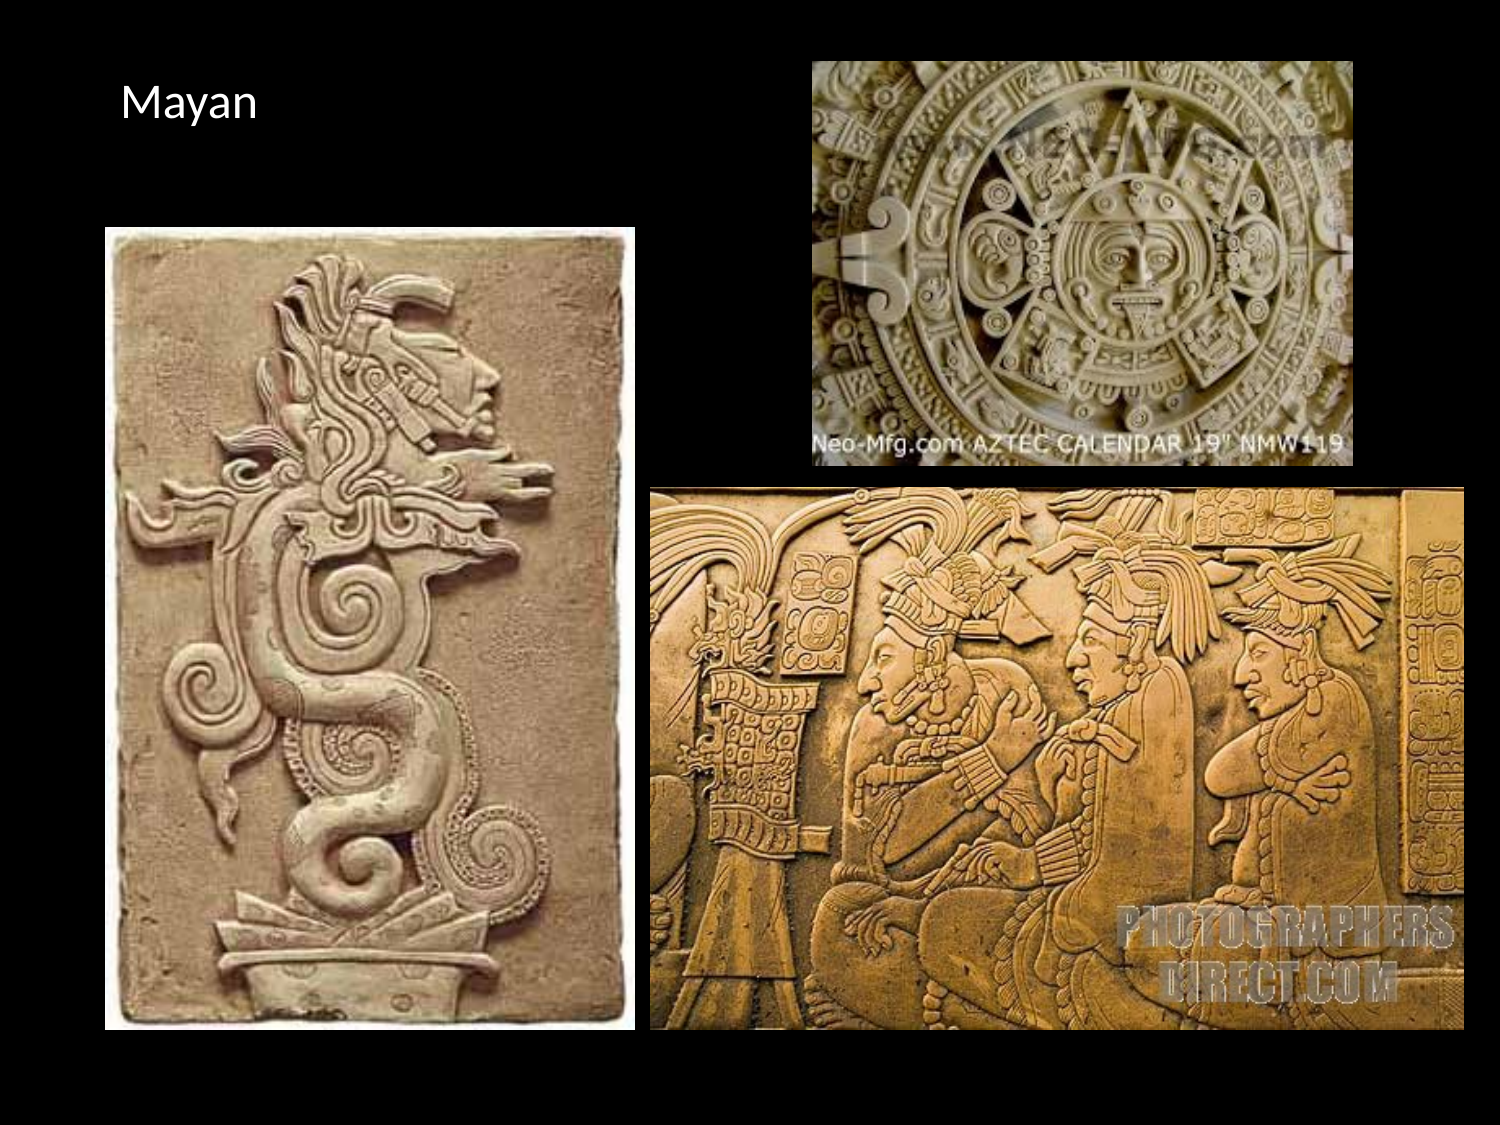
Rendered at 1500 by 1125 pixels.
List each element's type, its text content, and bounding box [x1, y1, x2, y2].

text_box Mayan [105, 61, 721, 136]
picture [650, 487, 1464, 1030]
picture [812, 60, 1353, 466]
picture [105, 227, 635, 1030]
